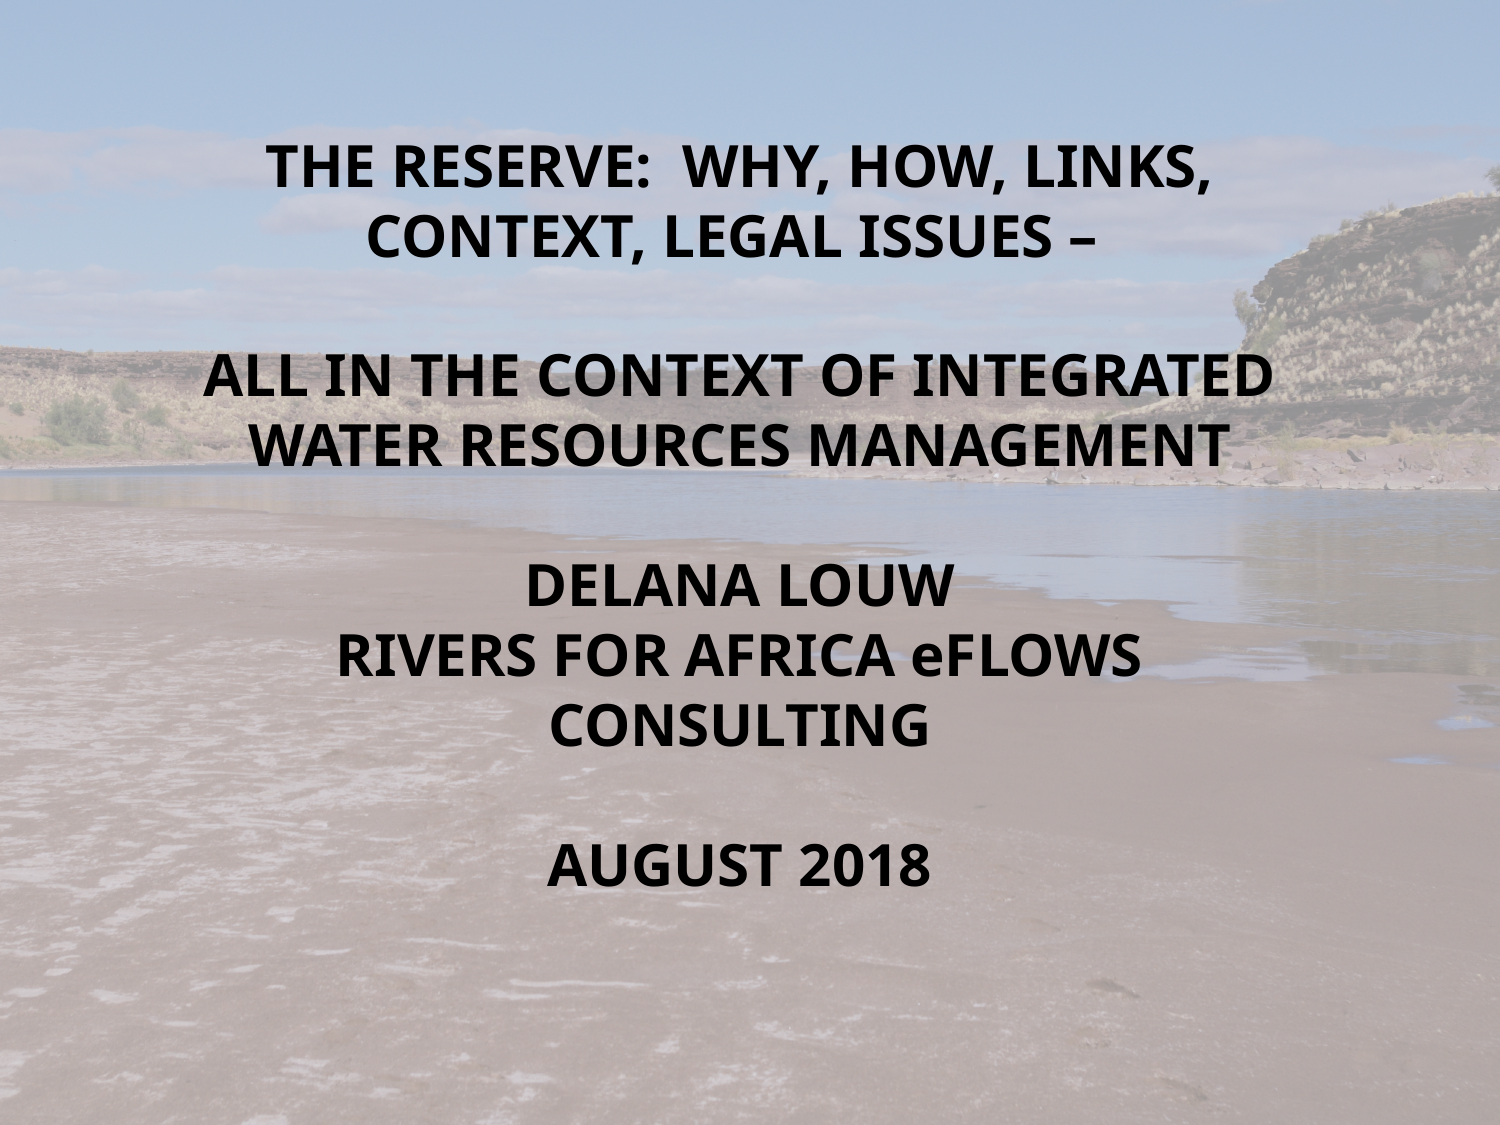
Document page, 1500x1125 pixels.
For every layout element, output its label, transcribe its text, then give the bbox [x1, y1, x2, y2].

text_box THE RESERVE: WHY, HOW, LINKS, CONTEXT, LEGAL ISSUES – ALL IN THE CONTEXT OF INTEGRATED WATER RESOURCES MANAGEMENT DELANA LOUW RIVERS FOR AFRICA eFLOWS CONSULTING AUGUST 2018 [150, 121, 1330, 906]
